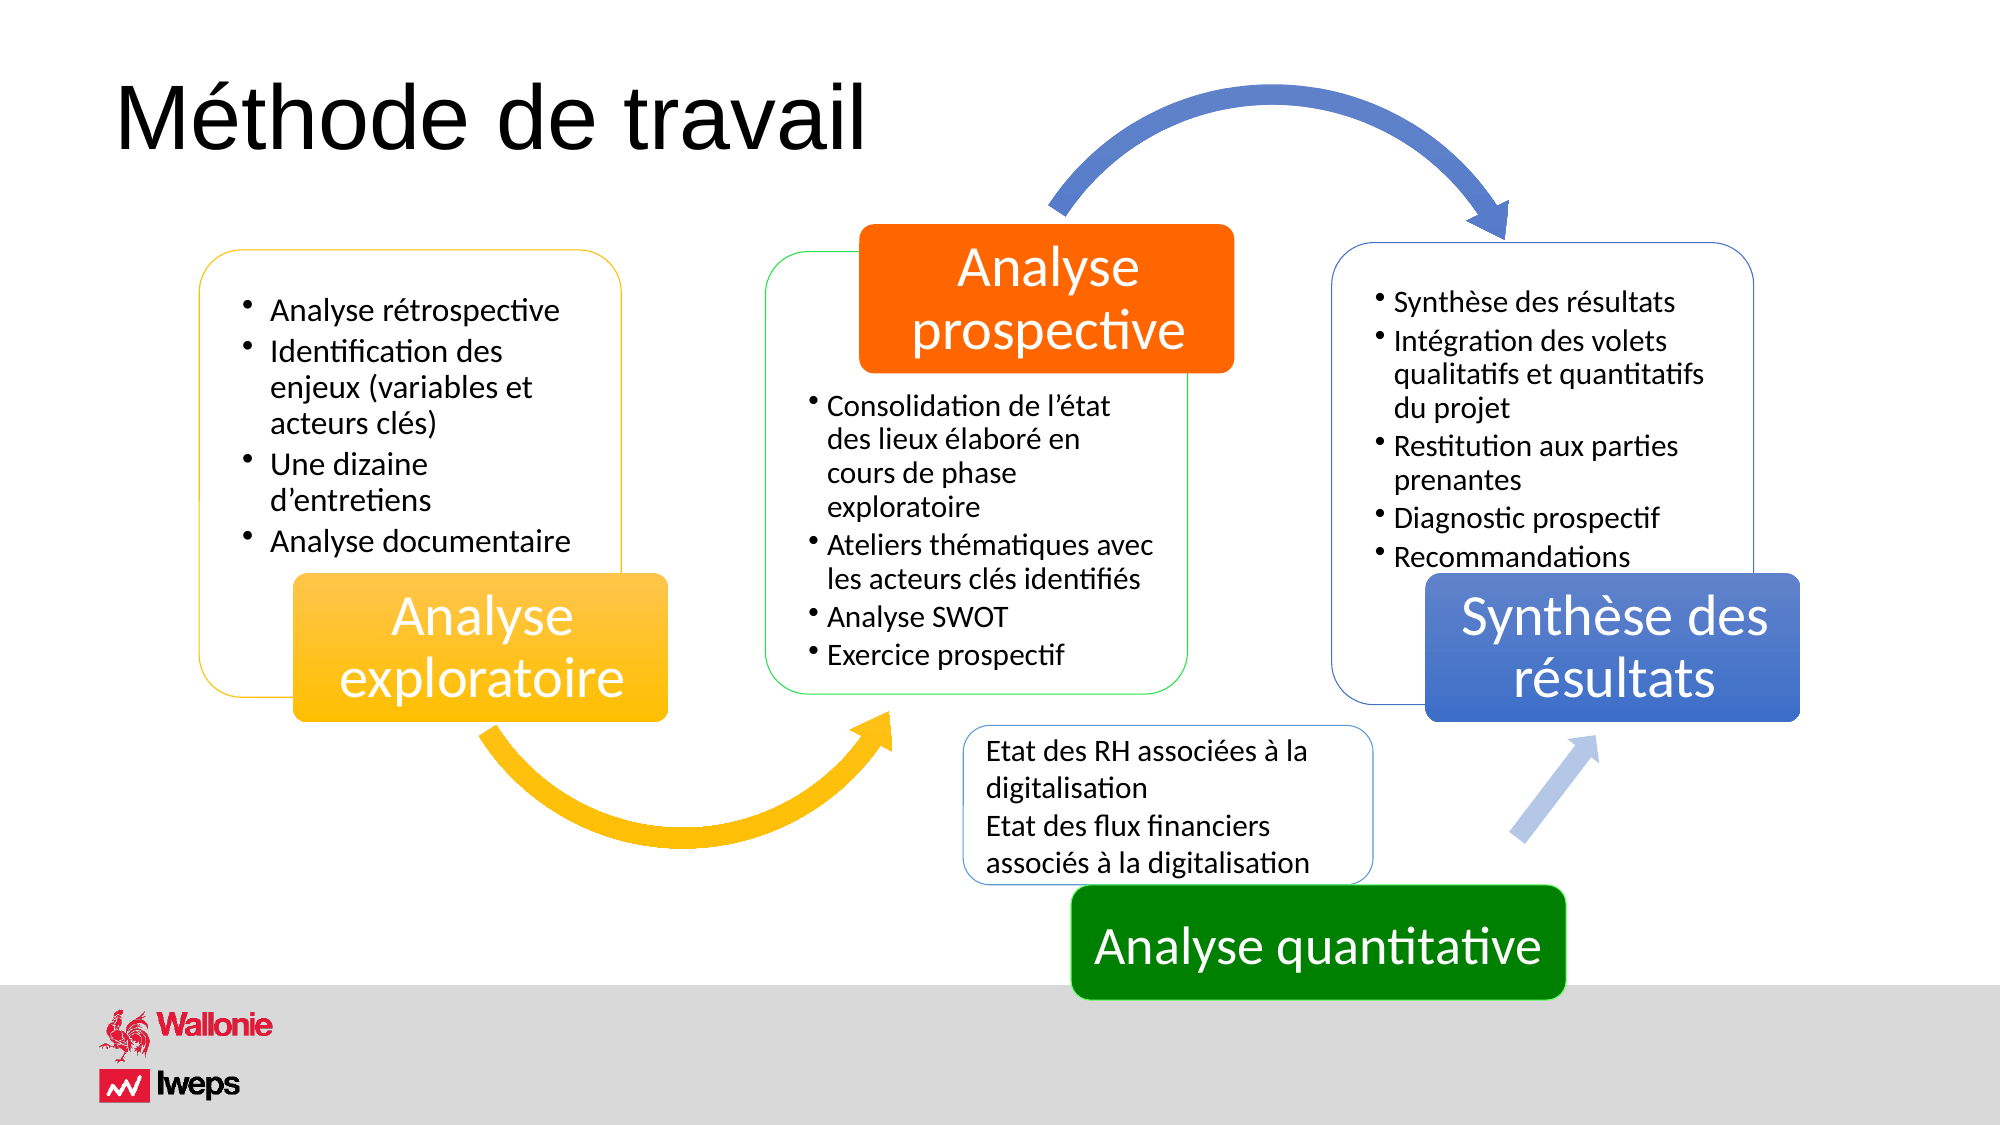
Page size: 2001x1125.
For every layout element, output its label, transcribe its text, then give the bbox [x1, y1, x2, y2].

text_box Analyse quantitative [1070, 884, 1567, 1001]
text_box Etat des RH associées à la digitalisation Etat des flux financiers associés à la digitalisation [962, 829, 1374, 886]
text_box [0, 984, 2000, 1125]
picture [74, 985, 296, 1125]
text_box Méthode de travail [99, 50, 885, 118]
text_box [1509, 829, 1537, 844]
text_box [26, 118, 1974, 829]
